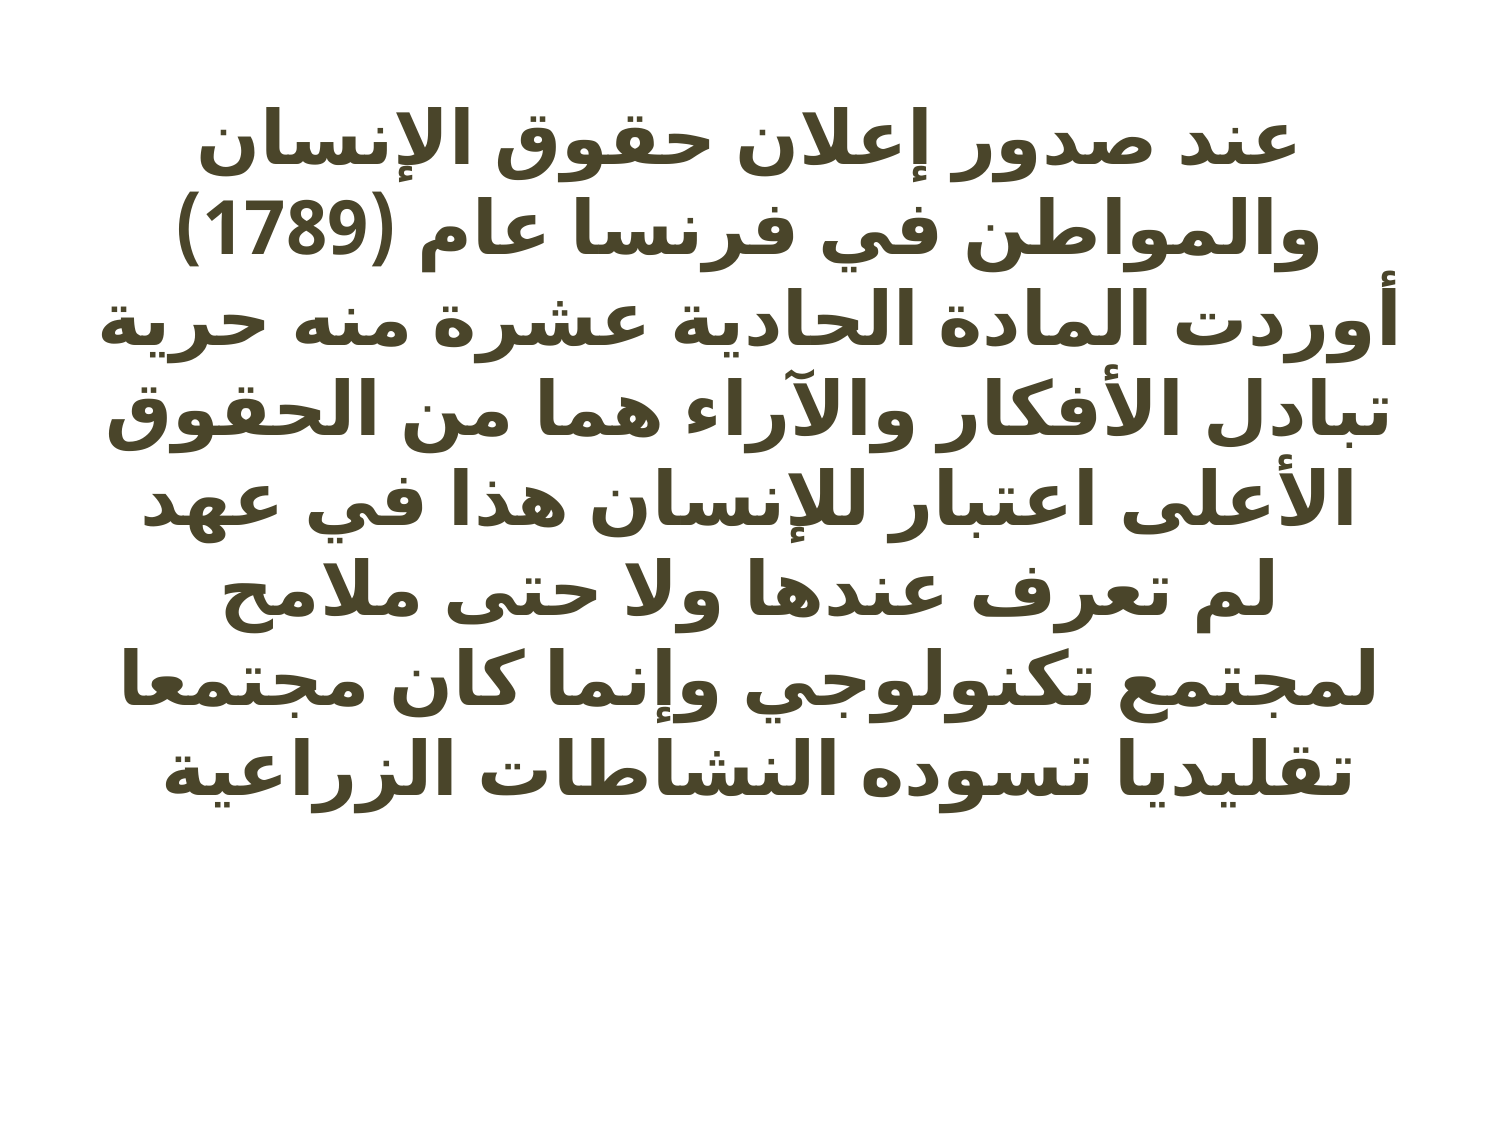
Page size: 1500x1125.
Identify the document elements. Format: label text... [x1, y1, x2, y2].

title عند صدور إعلان حقوق الإنسان والمواطن في فرنسا عام (1789) أوردت المادة الحادية عشرة منه حرية تبادل الأفكار والآراء هما من الحقوق الأعلى اعتبار للإنسان هذا في عهد لم تعرف عندها ولا حتى ملامح لمجتمع تكنولوجي وإنما كان مجتمعا تقليديا تسوده النشاطات الزراعية [75, 45, 1425, 1035]
